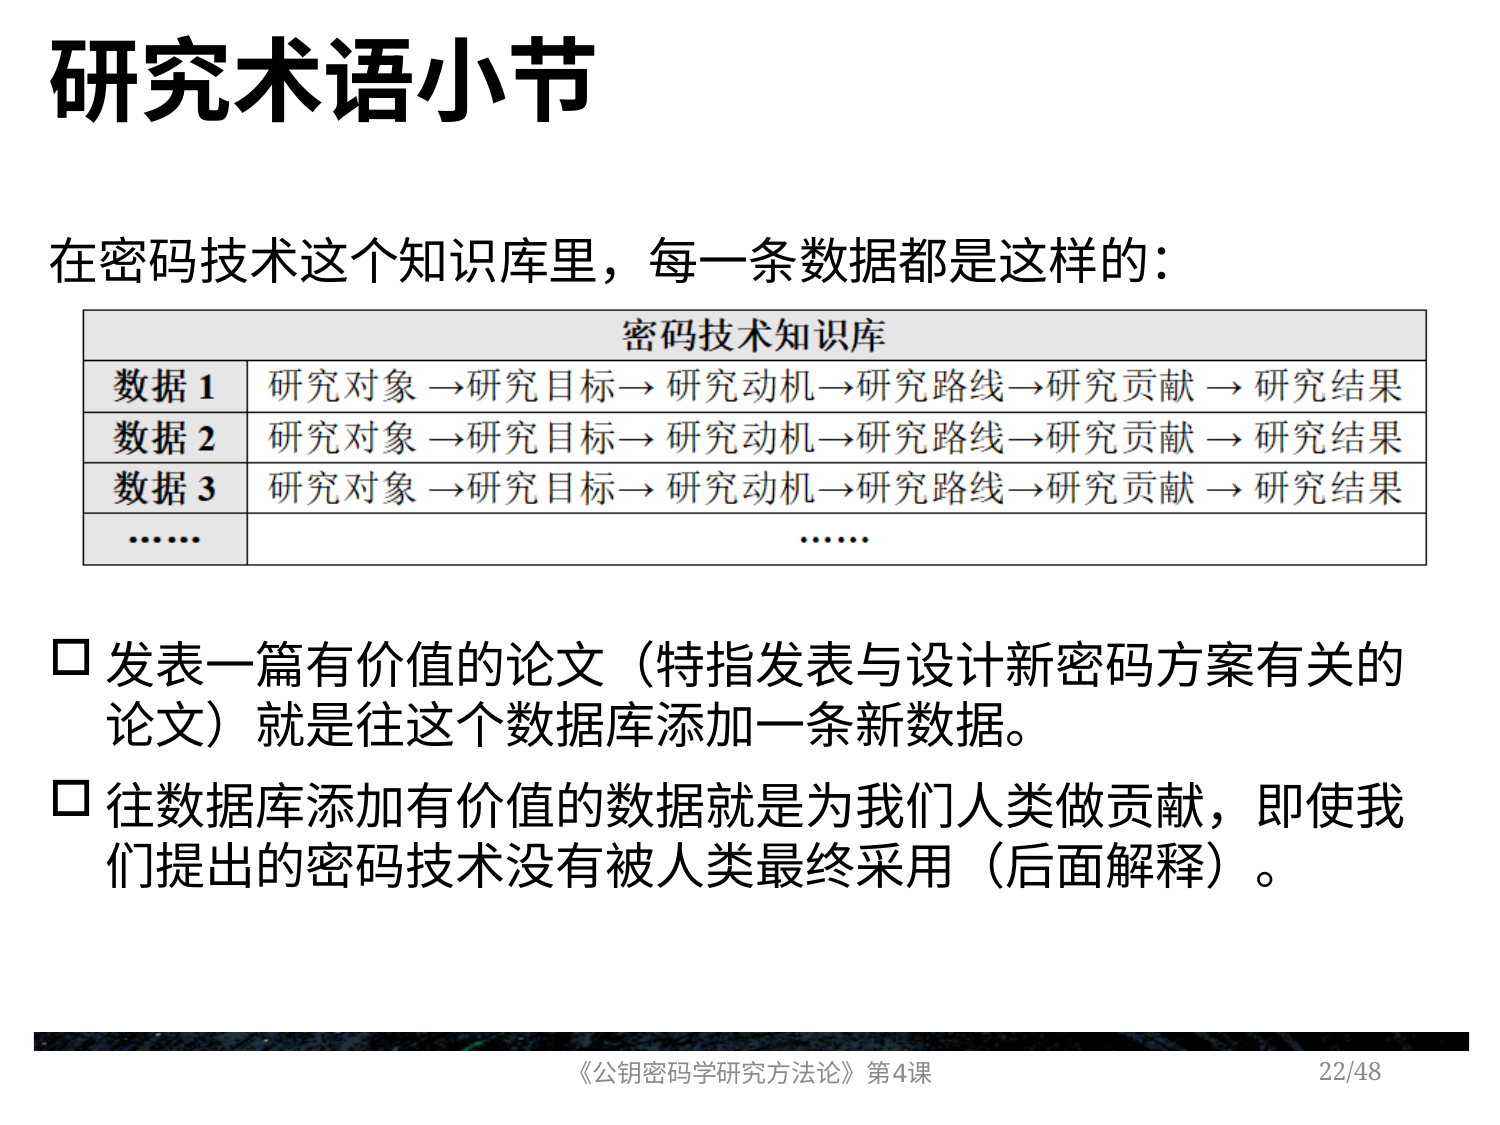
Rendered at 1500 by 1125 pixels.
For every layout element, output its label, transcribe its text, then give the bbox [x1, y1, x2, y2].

picture [57, 288, 1443, 576]
list 在密码技术这个知识库里，每一条数据都是这样的： 发表一篇有价值的论文（特指发表与设计新密码方案有关的论文）就是往这个数据库添加一条新数据。 往数据库添加有价值的数据就是为我们人类做贡献，即使我们提出的密码技术没有被人类最终采用（后面解释）。 [33, 221, 1470, 936]
slide_number /48 [1059, 1042, 1397, 1103]
picture [33, 1032, 1470, 1051]
footer 《公钥密码学研究方法论》第4课 [496, 1042, 1004, 1103]
title 研究术语小节 [33, 27, 1470, 166]
